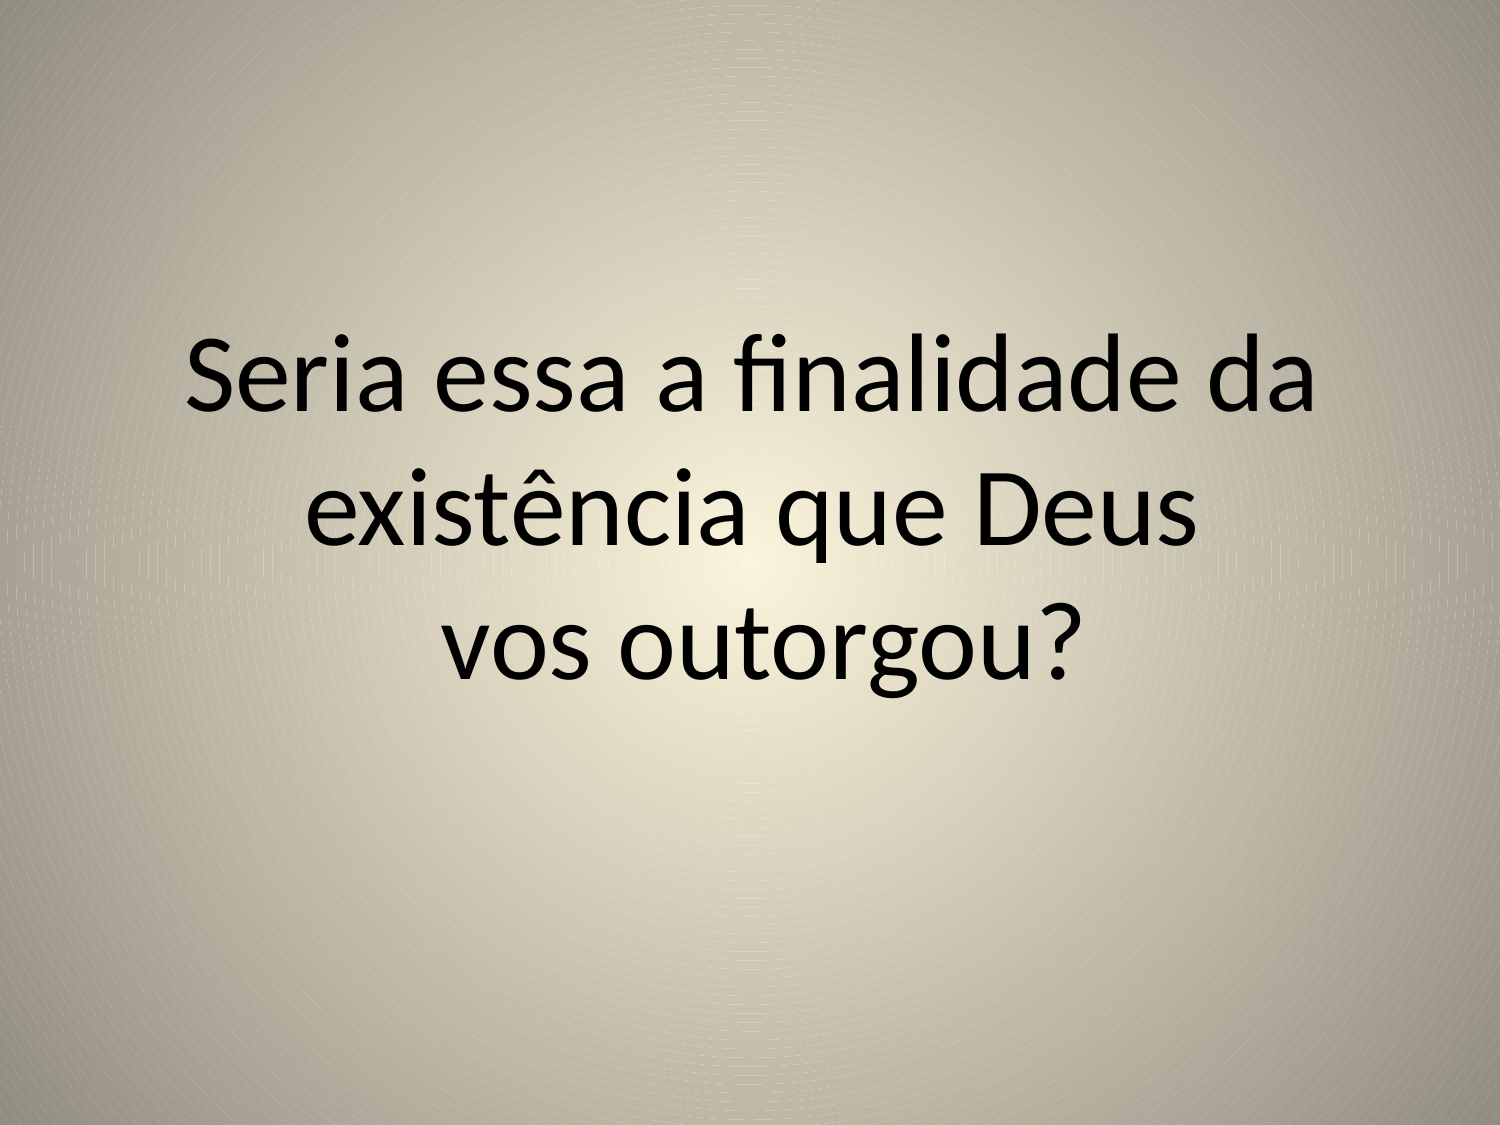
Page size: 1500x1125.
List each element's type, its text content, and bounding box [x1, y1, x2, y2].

title Seria essa a finalidade da existência que Deus vos outorgou? [76, 290, 1427, 799]
